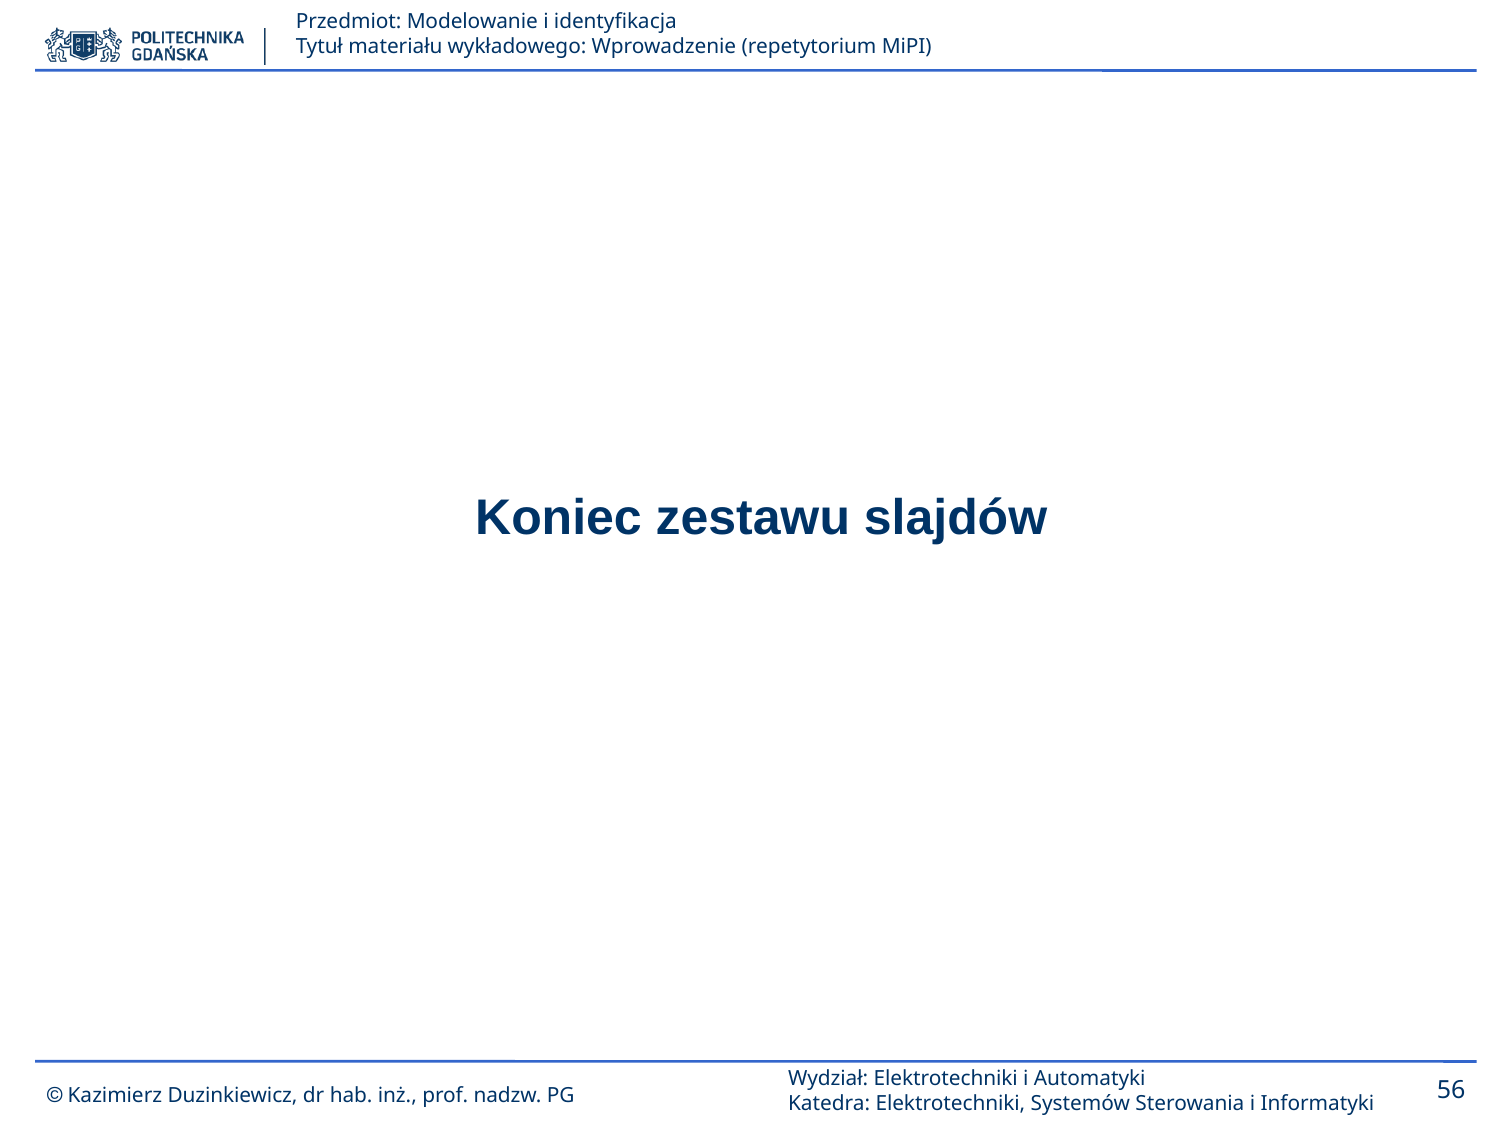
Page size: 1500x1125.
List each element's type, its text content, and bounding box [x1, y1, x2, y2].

text_box Koniec zestawu slajdów [89, 476, 1434, 552]
